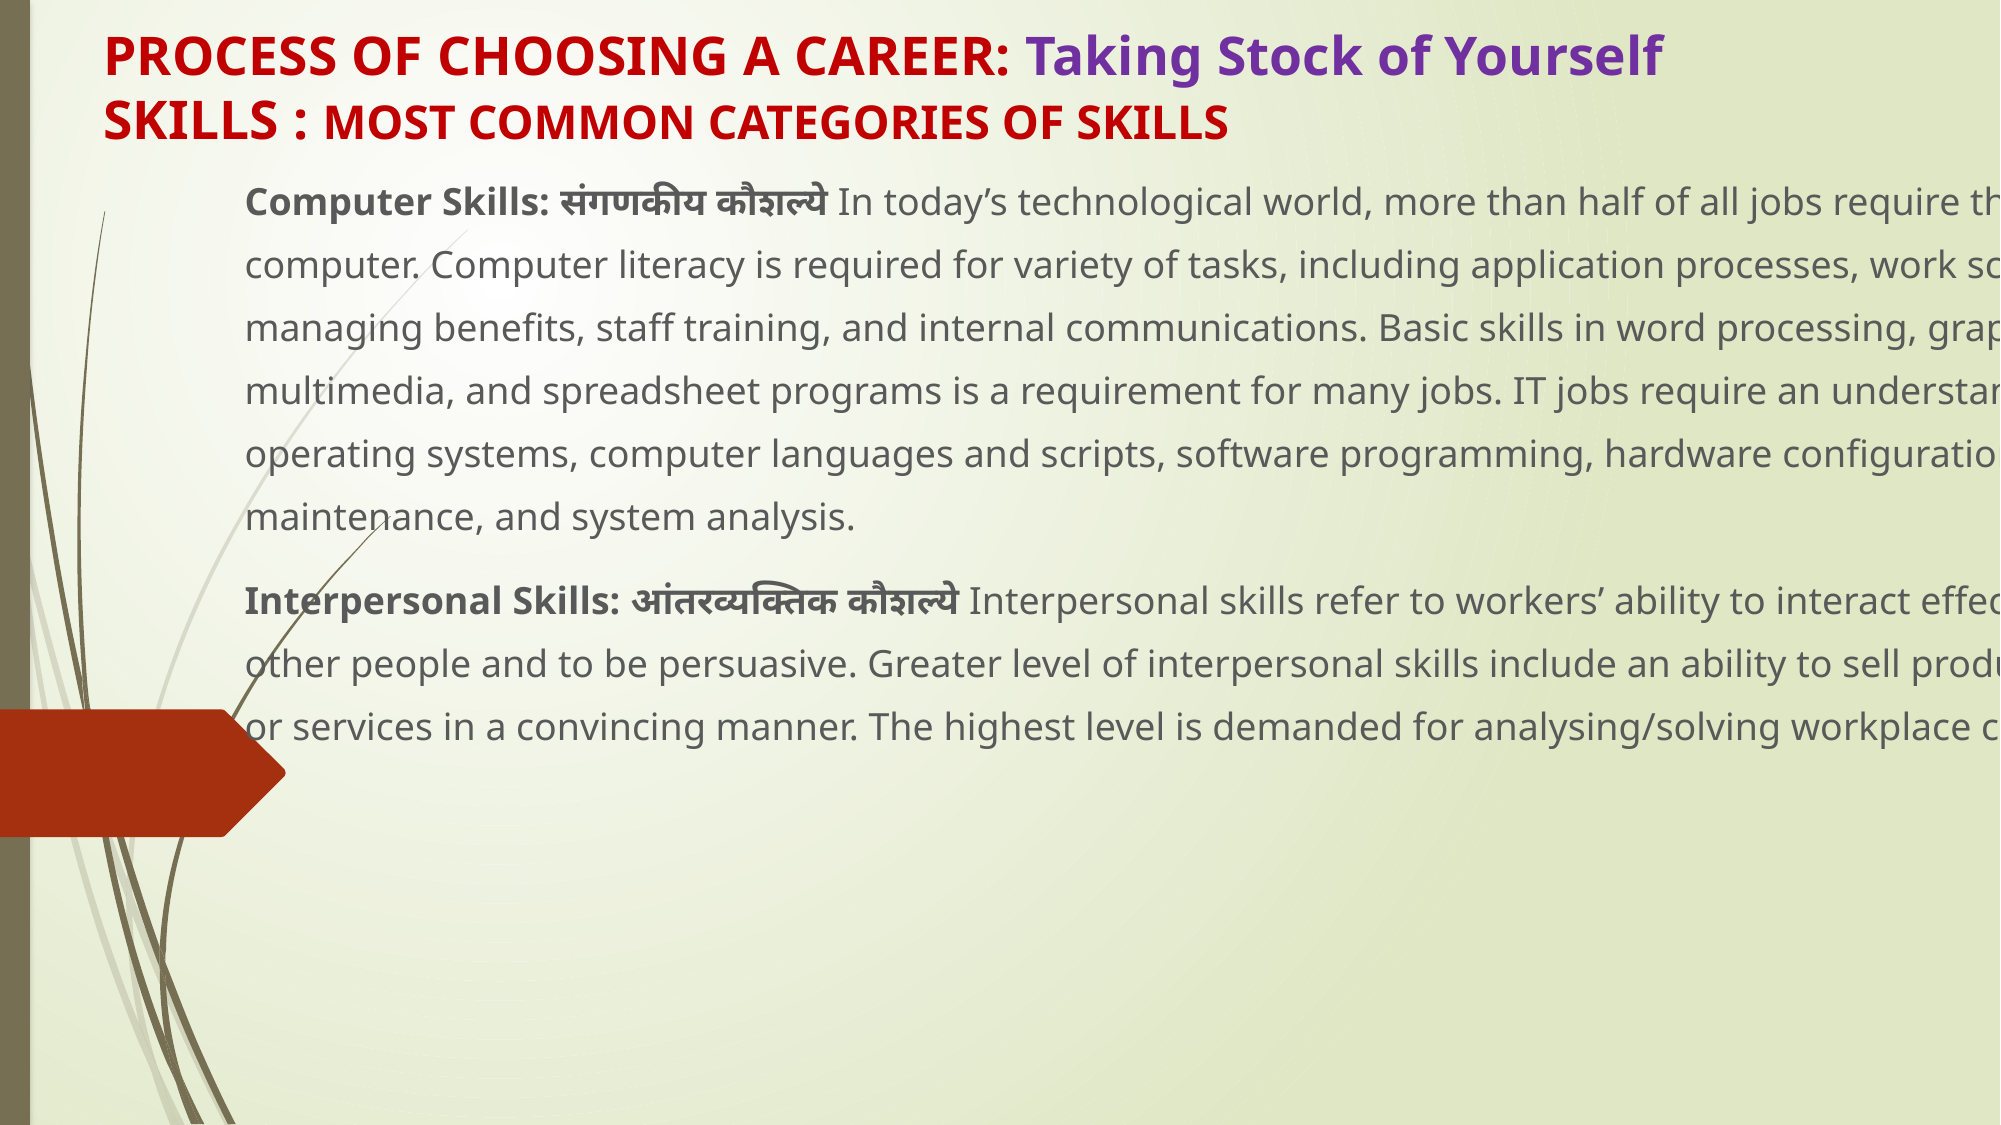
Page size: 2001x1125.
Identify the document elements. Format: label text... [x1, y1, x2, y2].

title PROCESS OF CHOOSING A CAREER: Taking Stock of Yourself SKILLS : MOST COMMON CATEGORIES OF SKILLS [88, 13, 2000, 158]
subtitle Computer Skills: संगणकीय कौशल्ये In today’s technological world, more than half of all jobs require the use of a computer. Computer literacy is required for variety of tasks, including application processes, work scheduling, managing benefits, staff training, and internal communications. Basic skills in word processing, graphics, multimedia, and spreadsheet programs is a requirement for many jobs. IT jobs require an understanding of operating systems, computer languages and scripts, software programming, hardware configuration and maintenance, and system analysis. Interpersonal Skills: आंतरव्यक्तिक कौशल्ये Interpersonal skills refer to workers’ ability to interact effectively with other people and to be persuasive. Greater level of interpersonal skills include an ability to sell products, ideas, or services in a convincing manner. The highest level is demanded for analysing/solving workplace conflicts. [229, 152, 2000, 1125]
